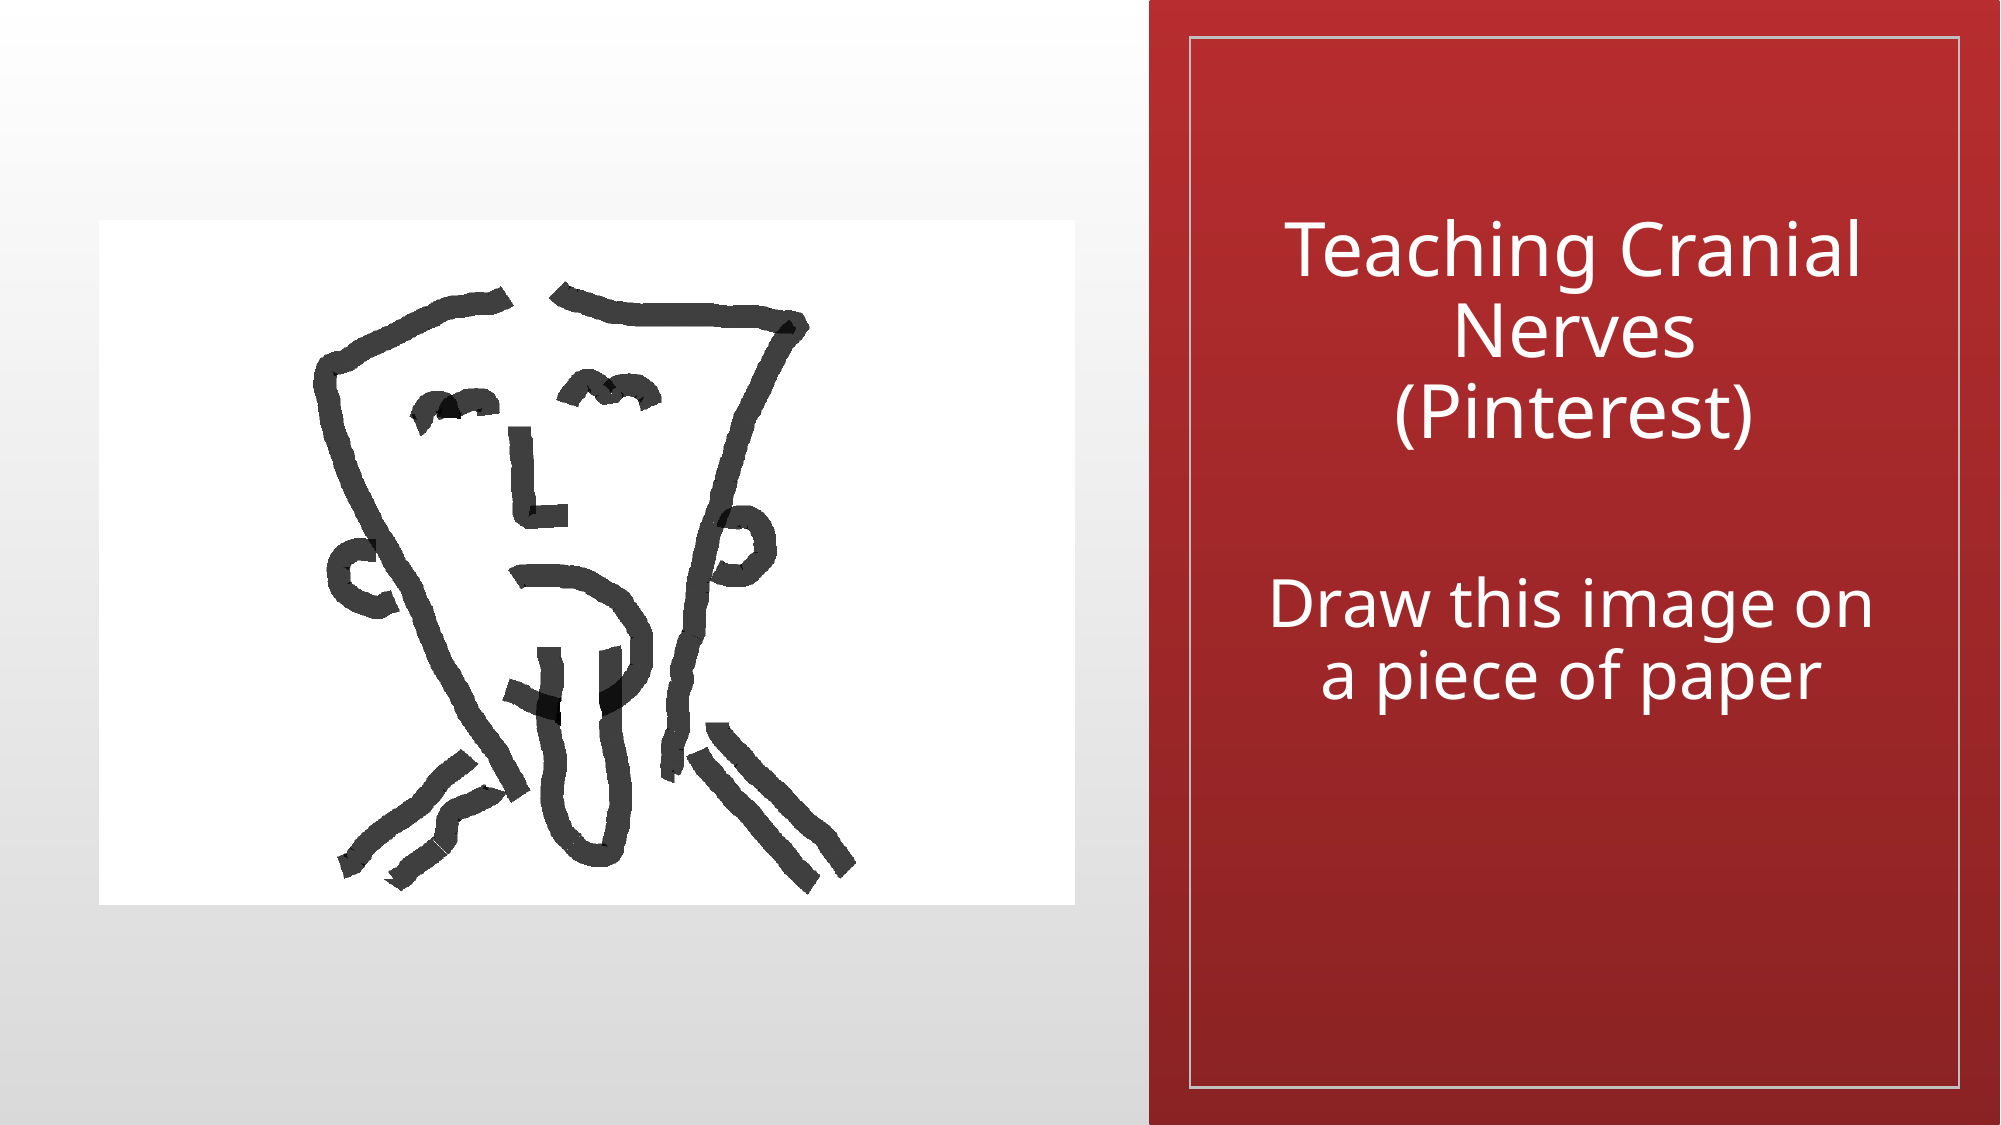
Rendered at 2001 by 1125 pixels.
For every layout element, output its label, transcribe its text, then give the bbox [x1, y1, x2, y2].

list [99, 220, 1075, 905]
list Draw this image on a piece of paper [1249, 562, 1895, 788]
title Teaching Cranial Nerves (Pinterest) [1252, 174, 1898, 463]
